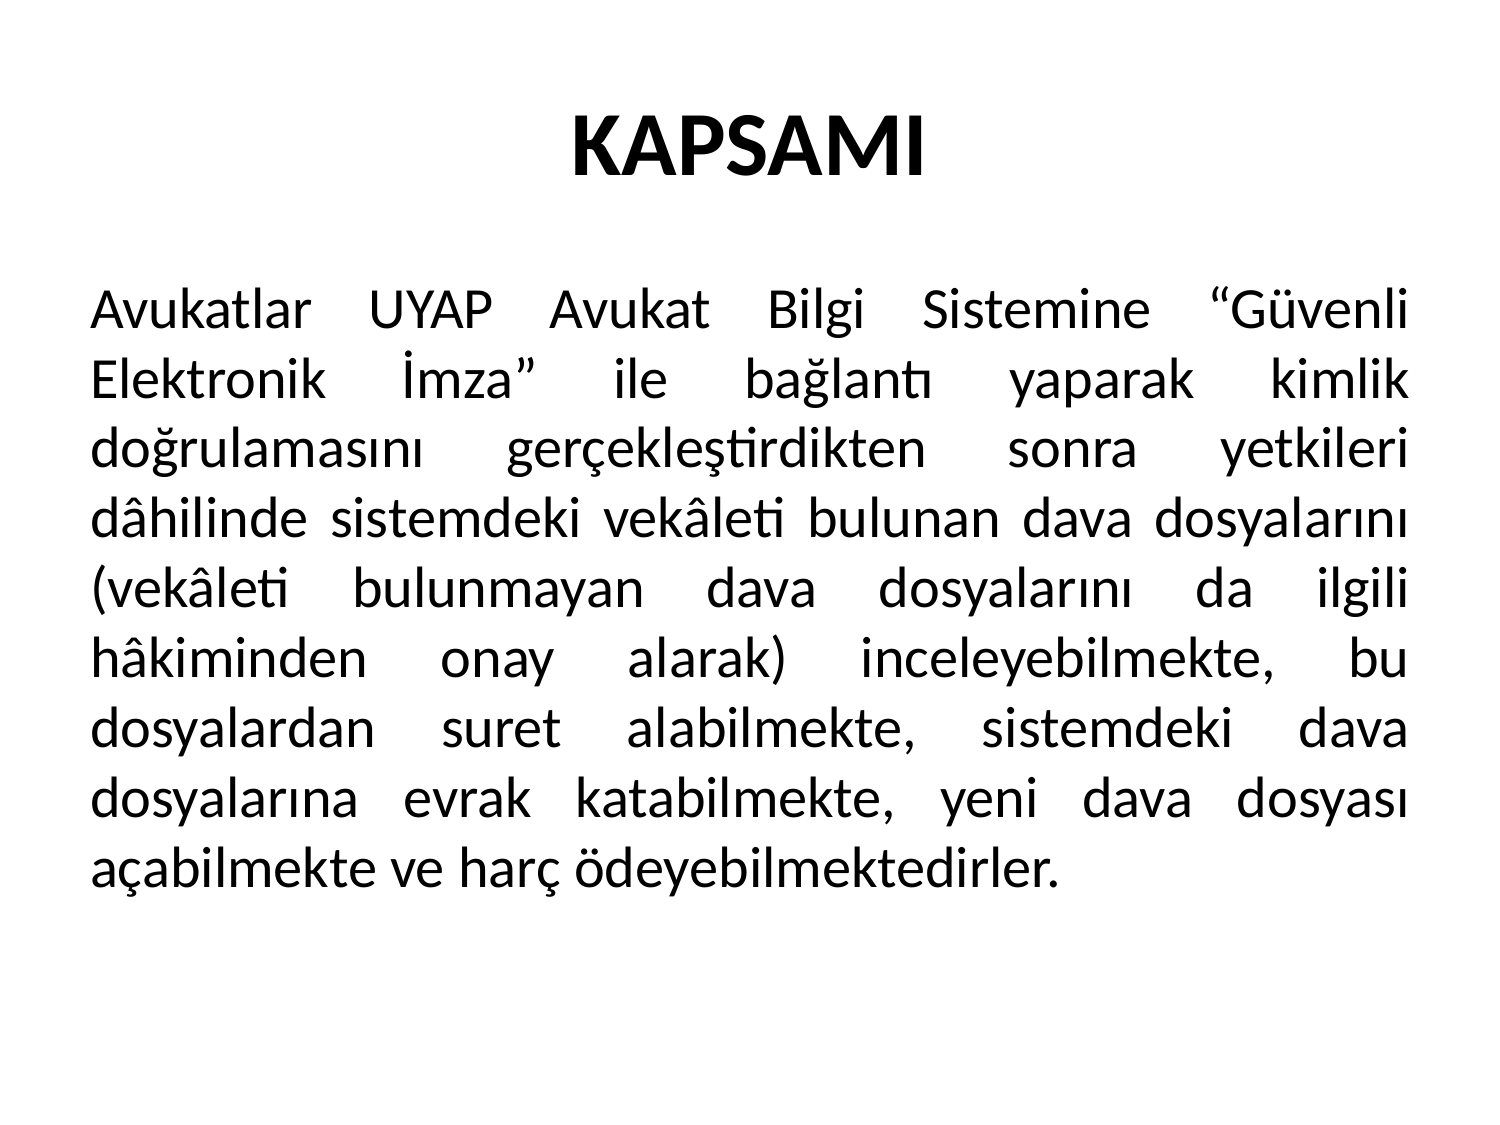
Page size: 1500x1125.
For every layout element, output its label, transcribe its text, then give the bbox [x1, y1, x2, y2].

title KAPSAMI [75, 45, 1425, 233]
list Avukatlar UYAP Avukat Bilgi Sistemine “Güvenli Elektronik İmza” ile bağlantı yaparak kimlik doğrulamasını gerçekleştirdikten sonra yetkileri dâhilinde sistemdeki vekâleti bulunan dava dosyalarını (vekâleti bulunmayan dava dosyalarını da ilgili hâkiminden onay alarak) inceleyebilmekte, bu dosyalardan suret alabilmekte, sistemdeki dava dosyalarına evrak katabilmekte, yeni dava dosyası açabilmekte ve harç ödeyebilmektedirler. [75, 262, 1425, 1005]
